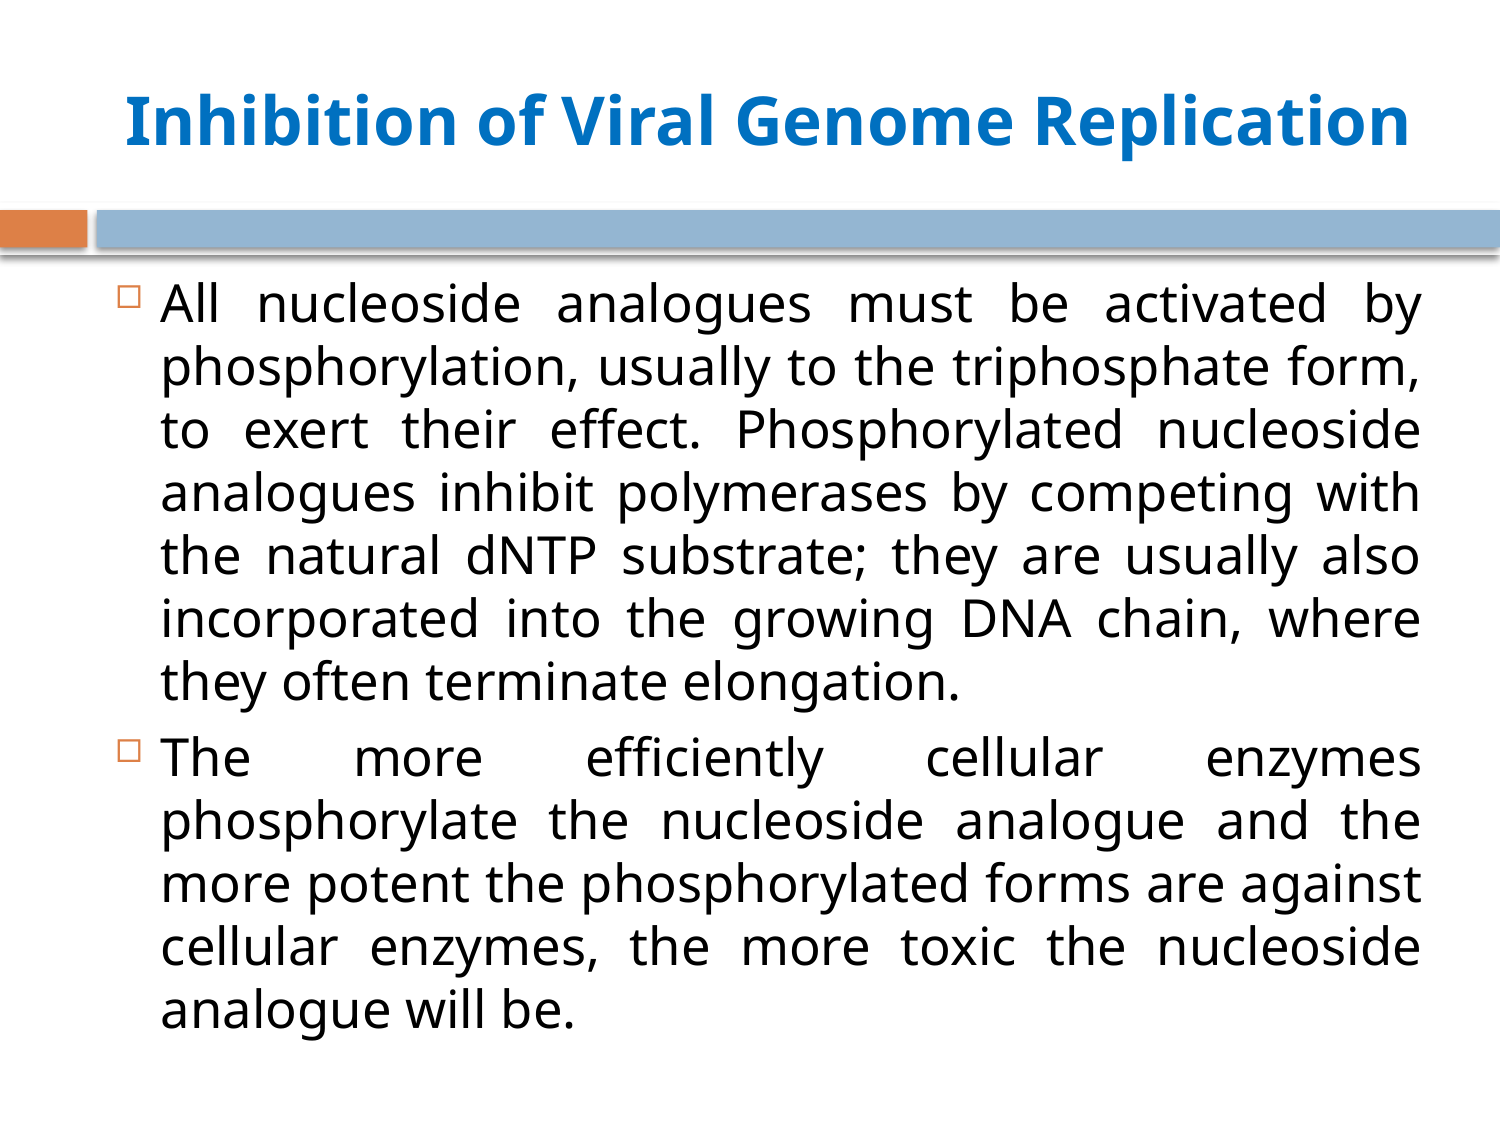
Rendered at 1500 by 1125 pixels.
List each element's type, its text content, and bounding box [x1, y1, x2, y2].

list All nucleoside analogues must be activated by phosphorylation, usually to the triphosphate form, to exert their effect. Phosphorylated nucleoside analogues inhibit polymerases by competing with the natural dNTP substrate; they are usually also incorporated into the growing DNA chain, where they often terminate elongation. The more efficiently cellular enzymes phosphorylate the nucleoside analogue and the more potent the phosphorylated forms are against cellular enzymes, the more toxic the nucleoside analogue will be. [100, 262, 1438, 1075]
title Inhibition of Viral Genome Replication [100, 37, 1438, 200]
